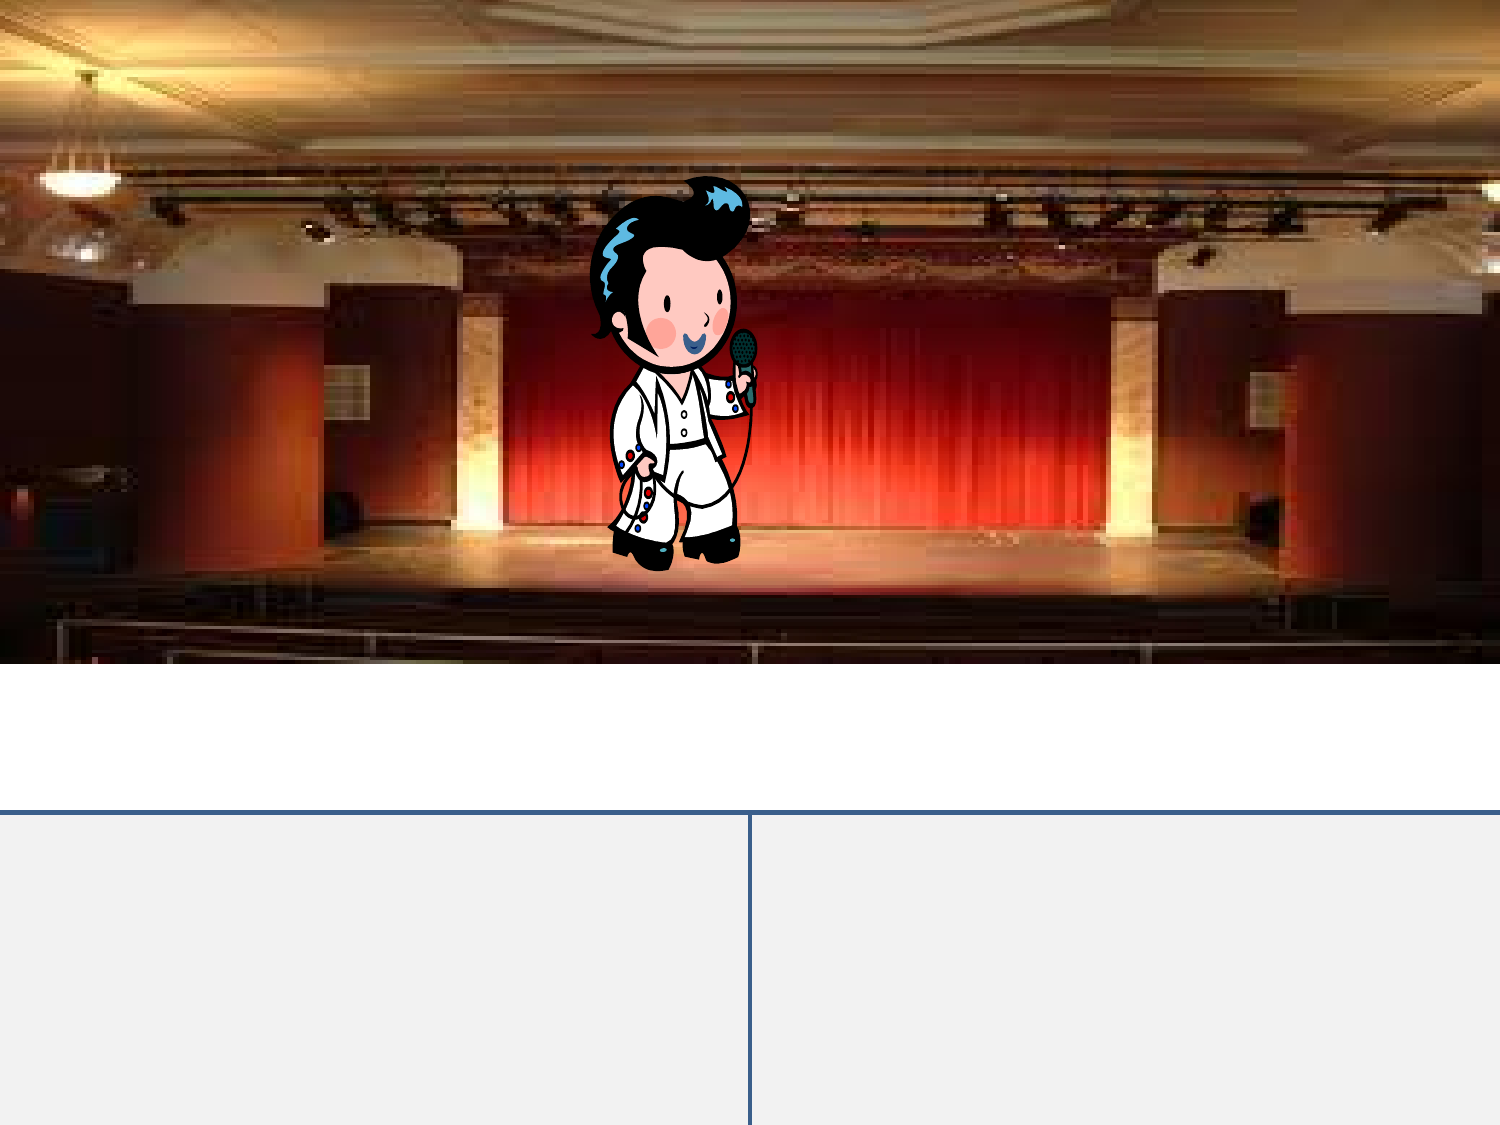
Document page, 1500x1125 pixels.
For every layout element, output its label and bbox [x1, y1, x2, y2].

text_box [0, 810, 748, 1125]
text_box [748, 810, 1500, 1125]
picture [0, 0, 1500, 665]
